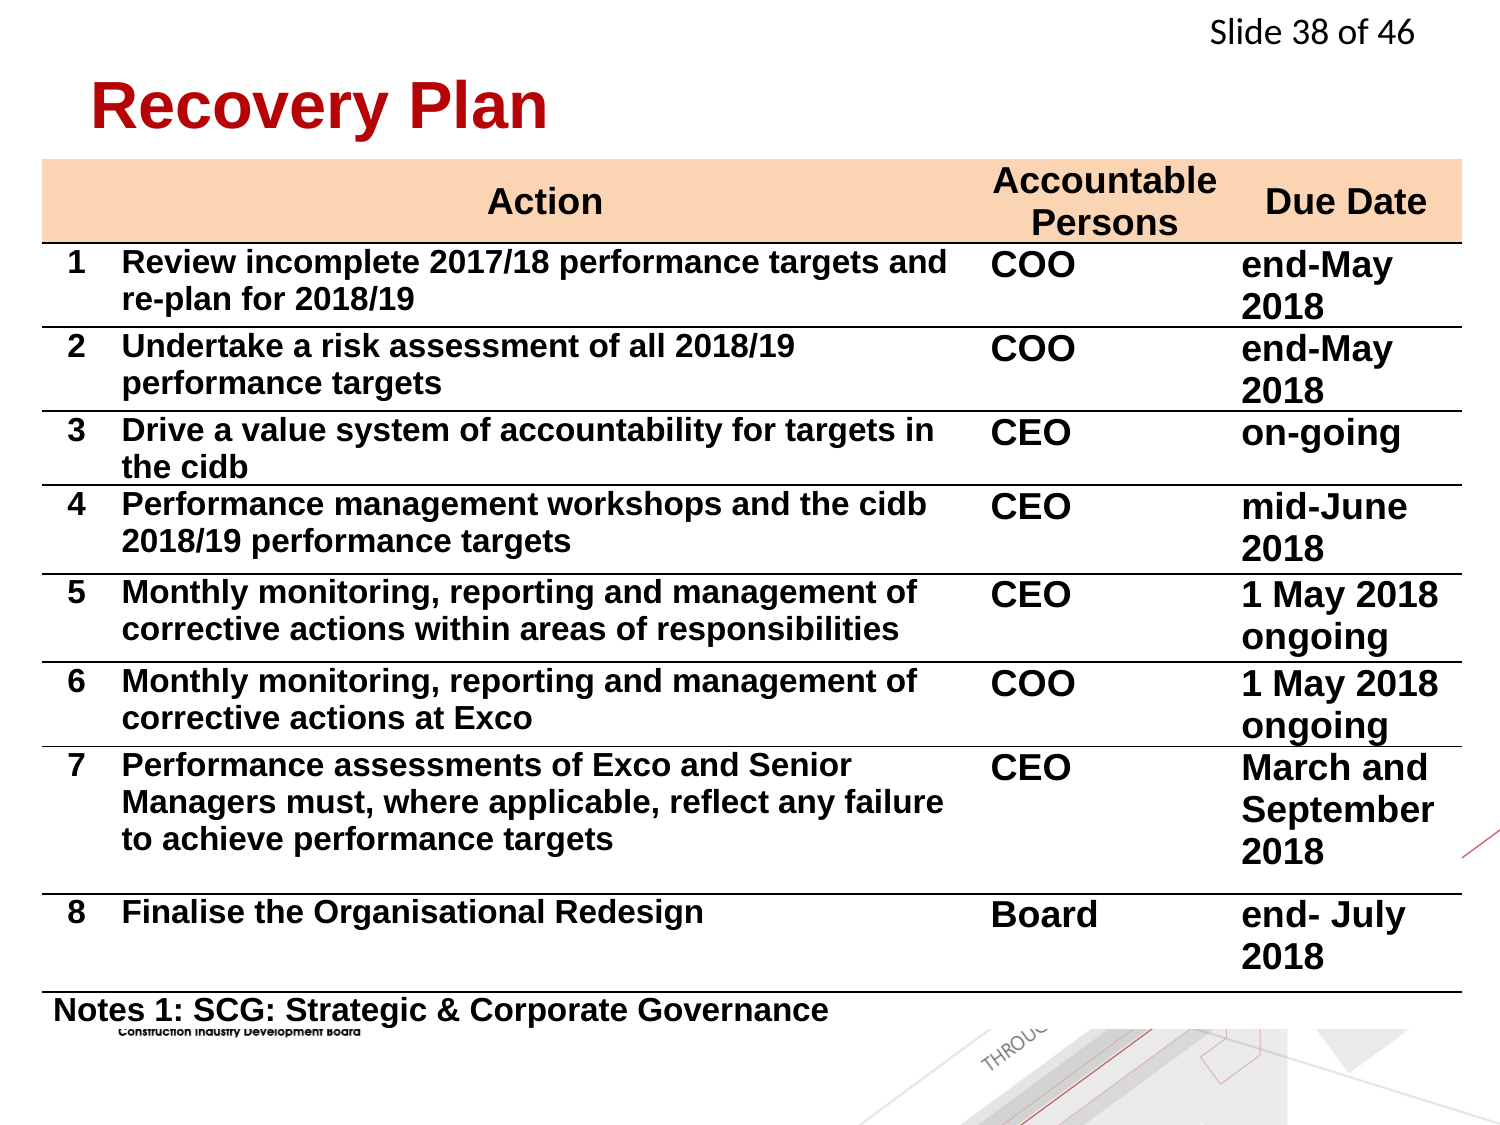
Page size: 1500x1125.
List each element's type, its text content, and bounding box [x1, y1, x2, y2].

table_cell mid-June 2018 [1230, 486, 1462, 573]
table_cell 1 May 2018 ongoing [1230, 663, 1462, 746]
table_cell end-May 2018 [1230, 244, 1462, 326]
table_cell 1 May 2018 ongoing [1230, 575, 1462, 661]
table_cell COO [980, 328, 1230, 410]
table_cell 5 [42, 575, 111, 661]
picture [0, 0, 1500, 1125]
table_cell Board [980, 895, 1230, 991]
table_cell 1 [42, 244, 111, 326]
table_cell Undertake a risk assessment of all 2018/19 performance targets [111, 328, 980, 410]
table_cell 4 [42, 486, 111, 573]
table_cell end- July 2018 [1230, 895, 1462, 991]
table_header Action [111, 159, 980, 242]
table_cell 8 [42, 895, 111, 991]
table_cell Finalise the Organisational Redesign [111, 895, 980, 991]
table_cell CEO [980, 747, 1230, 893]
table_cell 2 [42, 328, 111, 410]
table_cell Drive a value system of accountability for targets in the cidb [111, 412, 980, 484]
title Recovery Plan [75, 45, 1425, 159]
table_cell CEO [980, 412, 1230, 484]
table_cell 7 [42, 747, 111, 893]
table_cell Review incomplete 2017/18 performance targets and re-plan for 2018/19 [111, 244, 980, 326]
table_cell March and September 2018 [1230, 747, 1462, 893]
table_cell Performance assessments of Exco and Senior Managers must, where applicable, reflect any failure to achieve performance targets [111, 747, 980, 893]
table_cell Monthly monitoring, reporting and management of corrective actions within areas of responsibilities [111, 575, 980, 661]
table_header [42, 159, 111, 242]
table_cell Monthly monitoring, reporting and management of corrective actions at Exco [111, 663, 980, 746]
table_cell Notes 1: SCG: Strategic & Corporate Governance [42, 993, 1462, 1029]
table_cell Performance management workshops and the cidb 2018/19 performance targets [111, 486, 980, 573]
table_header Due Date [1230, 159, 1462, 242]
table_cell COO [980, 663, 1230, 746]
table_cell CEO [980, 575, 1230, 661]
table_cell 3 [42, 412, 111, 484]
table_cell COO [980, 244, 1230, 326]
table_header Accountable Persons [980, 159, 1230, 242]
table_cell on-going [1230, 412, 1462, 484]
table_cell CEO [980, 486, 1230, 573]
table_cell end-May 2018 [1230, 328, 1462, 410]
table_cell 6 [42, 663, 111, 746]
